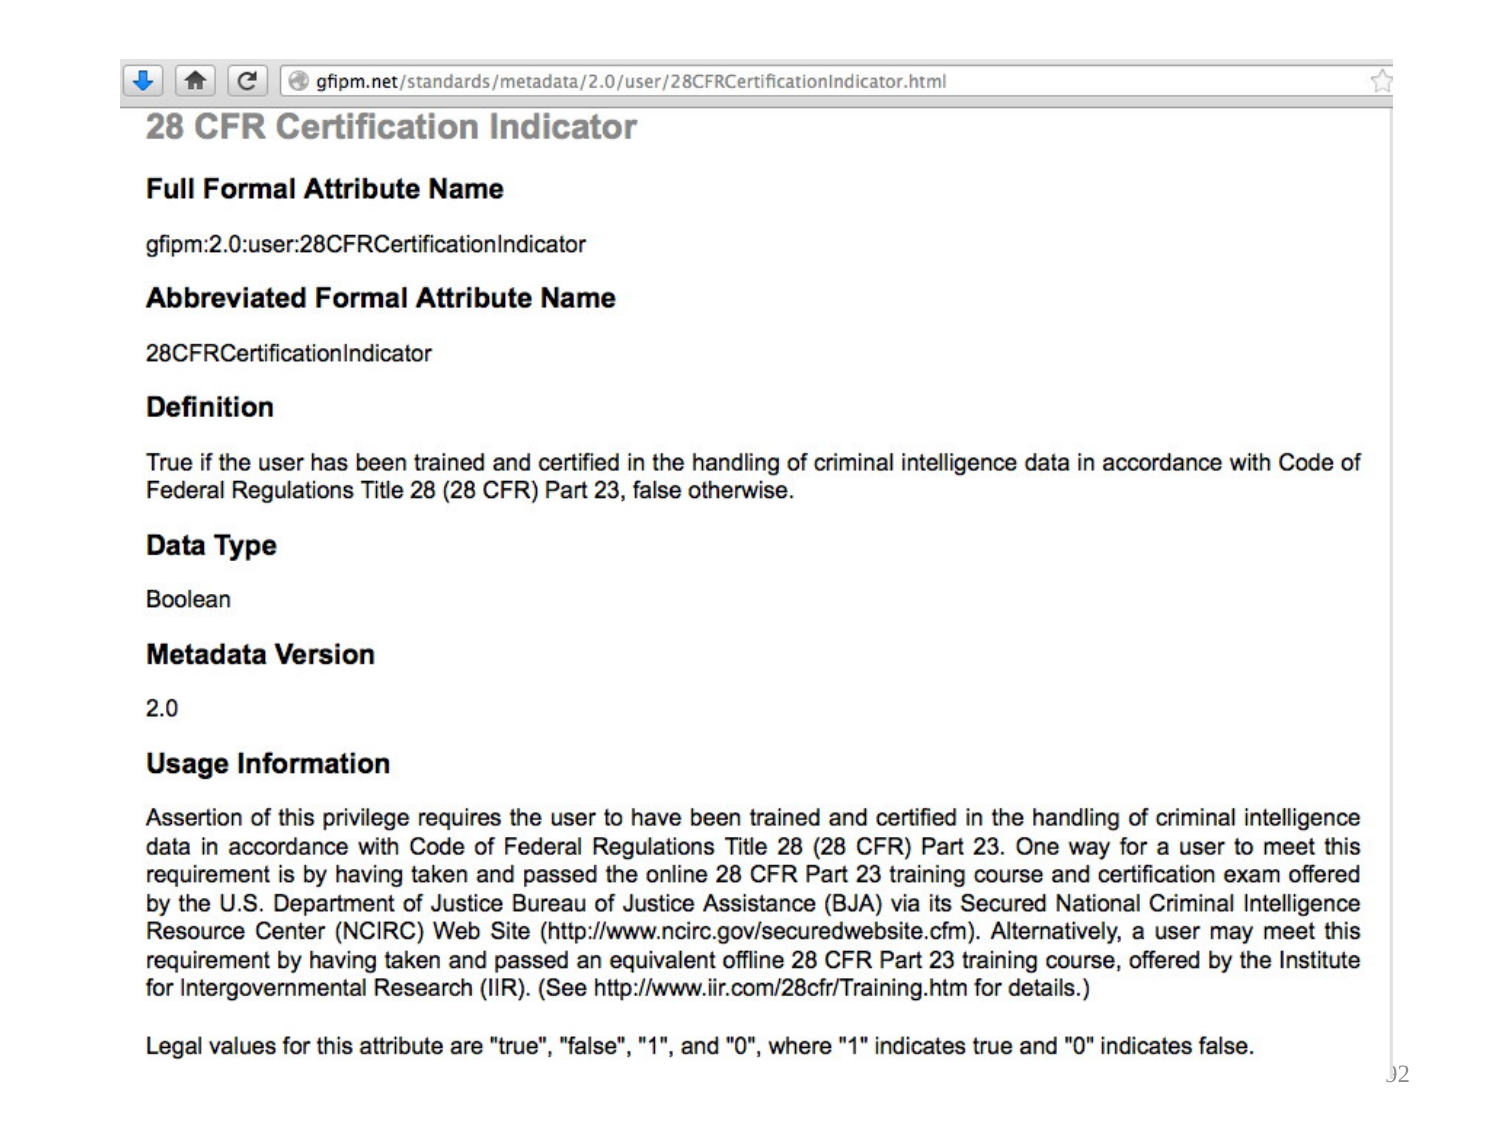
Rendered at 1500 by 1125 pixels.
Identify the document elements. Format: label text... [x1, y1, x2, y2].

slide_number 92 [1074, 1042, 1425, 1103]
picture [120, 59, 1393, 1080]
